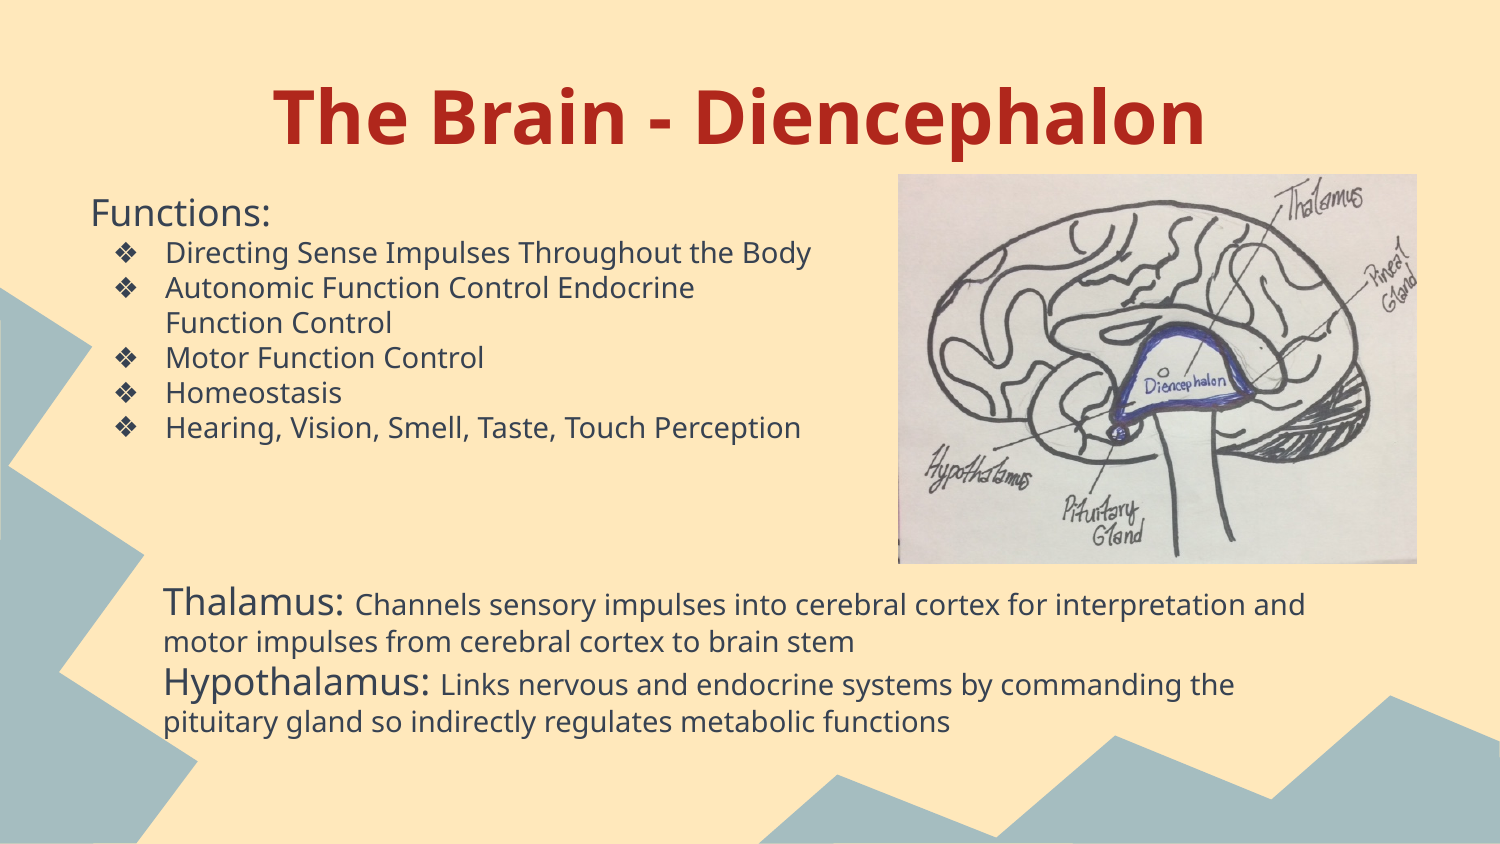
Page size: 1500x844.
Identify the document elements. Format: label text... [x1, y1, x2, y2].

list Thalamus: Channels sensory impulses into cerebral cortex for interpretation and motor impulses from cerebral cortex to brain stem Hypothalamus: Links nervous and endocrine systems by commanding the pituitary gland so indirectly regulates metabolic functions [147, 563, 1328, 835]
title The Brain - Diencephalon [75, 33, 1425, 175]
picture [898, 174, 1417, 564]
list Functions: Directing Sense Impulses Throughout the Body Autonomic Function Control Endocrine Function Control Motor Function Control Homeostasis Hearing, Vision, Smell, Taste, Touch Perception [75, 174, 835, 598]
